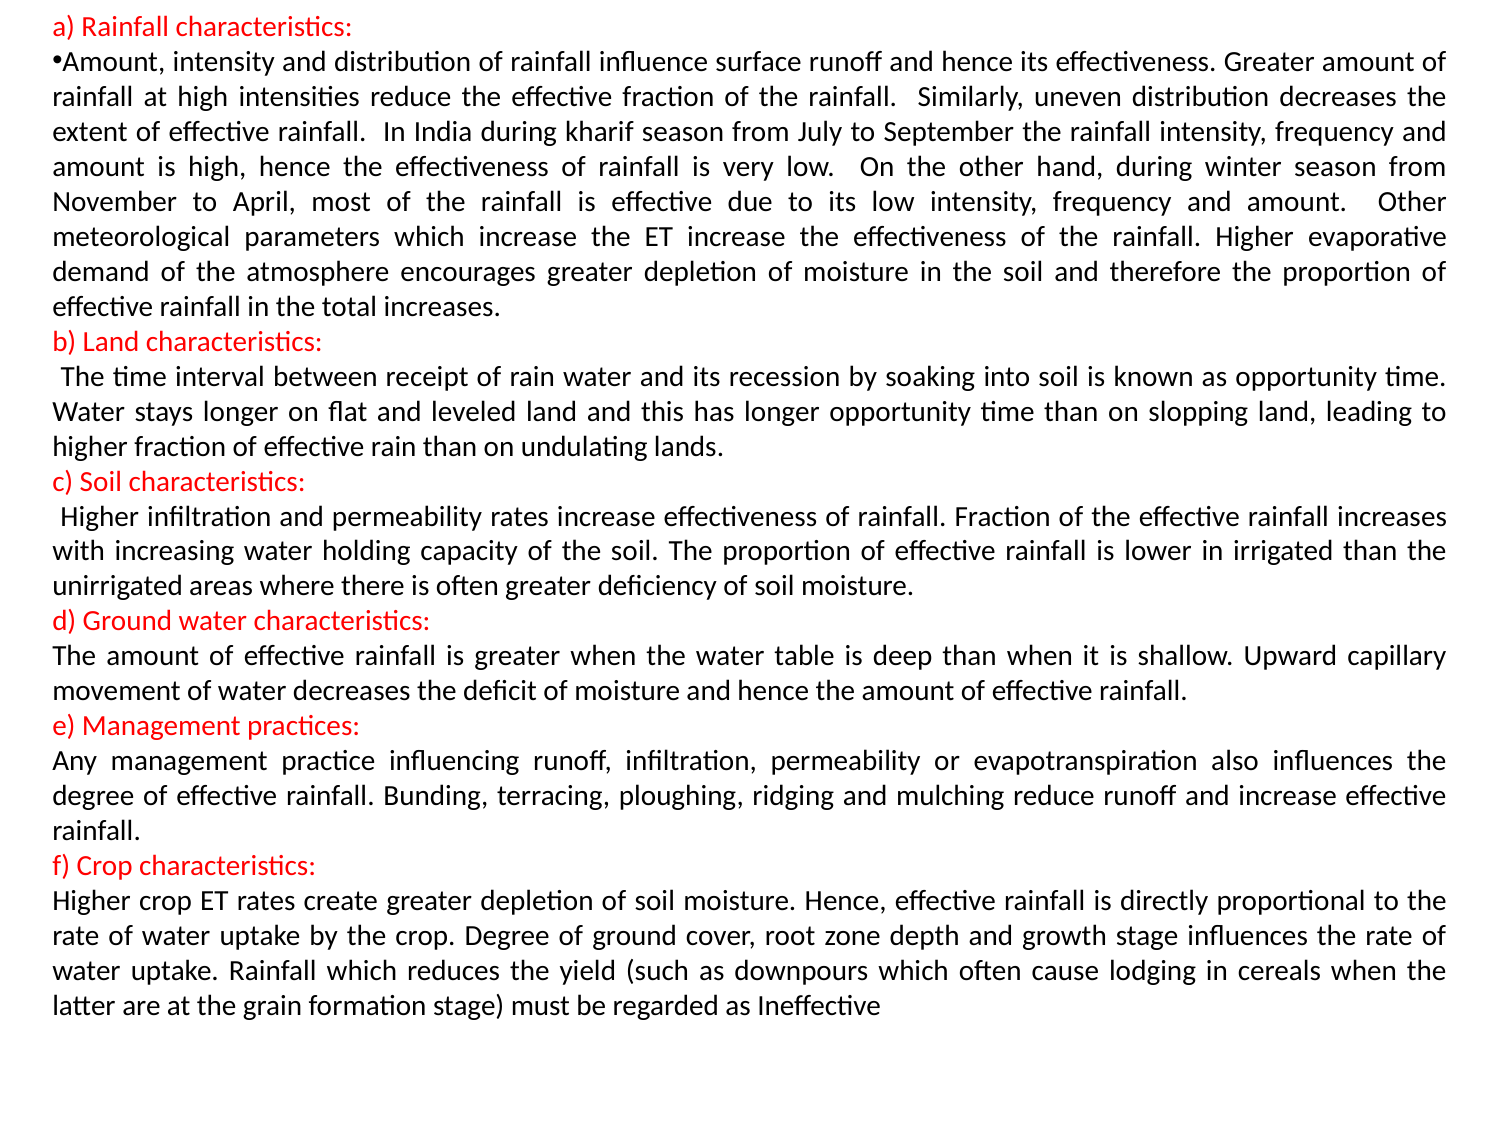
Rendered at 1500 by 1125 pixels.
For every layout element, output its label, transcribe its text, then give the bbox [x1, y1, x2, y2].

text_box a) Rainfall characteristics: Amount, intensity and distribution of rainfall influence surface runoff and hence its effectiveness. Greater amount of rainfall at high intensities reduce the effective fraction of the rainfall. Similarly, uneven distribution decreases the extent of effective rainfall. In India during kharif season from July to September the rainfall intensity, frequency and amount is high, hence the effectiveness of rainfall is very low. On the other hand, during winter season from November to April, most of the rainfall is effective due to its low intensity, frequency and amount. Other meteorological parameters which increase the ET increase the effectiveness of the rainfall. Higher evaporative demand of the atmosphere encourages greater depletion of moisture in the soil and therefore the proportion of effective rainfall in the total increases. b) Land characteristics: The time interval between receipt of rain water and its recession by soaking into soil is known as opportunity time. Water stays longer on flat and leveled land and this has longer opportunity time than on slopping land, leading to higher fraction of effective rain than on undulating lands. c) Soil characteristics: Higher infiltration and permeability rates increase effectiveness of rainfall. Fraction of the effective rainfall increases with increasing water holding capacity of the soil. The proportion of effective rainfall is lower in irrigated than the unirrigated areas where there is often greater deficiency of soil moisture. d) Ground water characteristics: The amount of effective rainfall is greater when the water table is deep than when it is shallow. Upward capillary movement of water decreases the deficit of moisture and hence the amount of effective rainfall. e) Management practices: Any management practice influencing runoff, infiltration, permeability or evapotranspiration also influences the degree of effective rainfall. Bunding, terracing, ploughing, ridging and mulching reduce runoff and increase effective rainfall. f) Crop characteristics: Higher crop ET rates create greater depletion of soil moisture. Hence, effective rainfall is directly proportional to the rate of water uptake by the crop. Degree of ground cover, root zone depth and growth stage influences the rate of water uptake. Rainfall which reduces the yield (such as downpours which often cause lodging in cereals when the latter are at the grain formation stage) must be regarded as Ineffective [37, 0, 1463, 1100]
